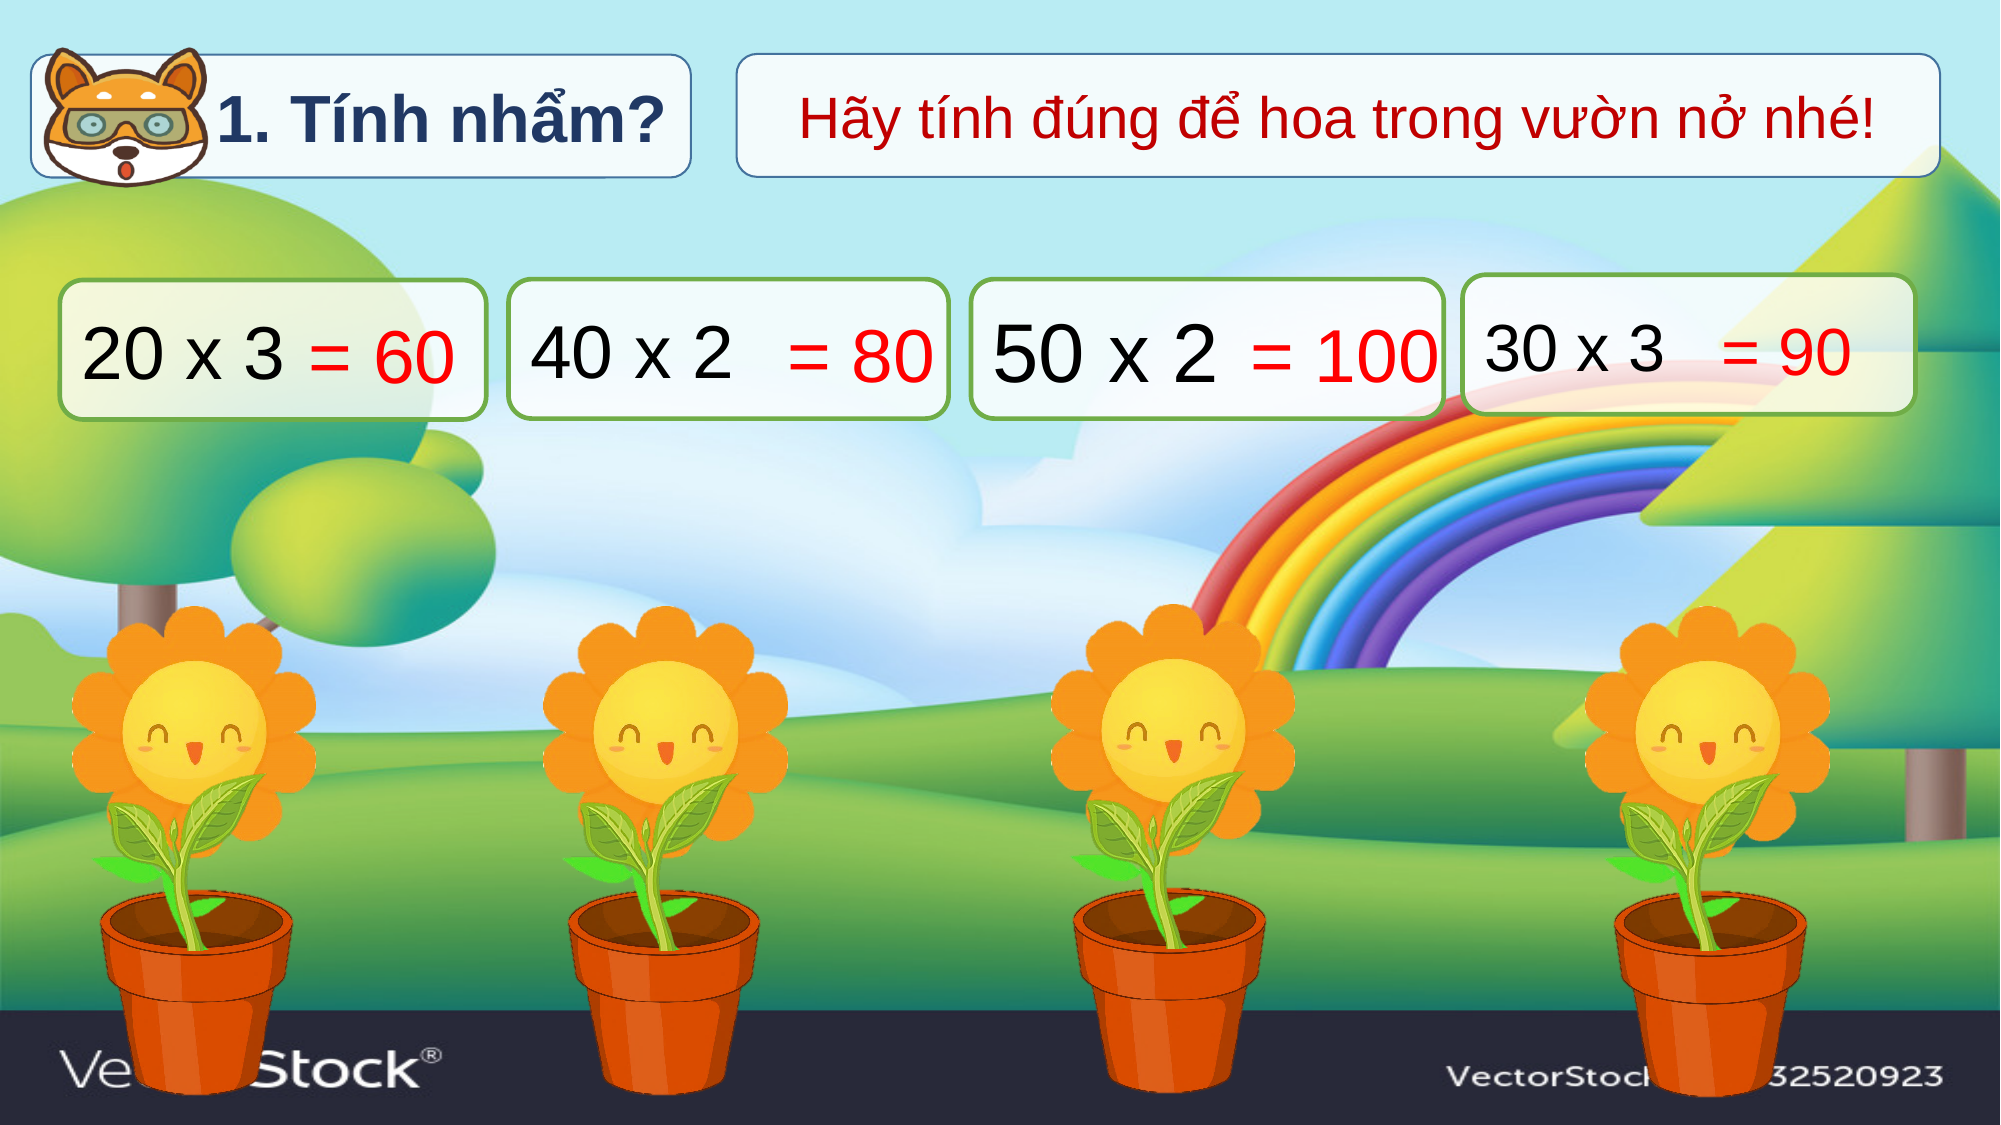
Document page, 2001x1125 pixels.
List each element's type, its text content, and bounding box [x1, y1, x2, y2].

picture [72, 606, 316, 1125]
text_box = 90 [1666, 285, 1908, 412]
picture [1051, 604, 1295, 1123]
text_box 40 x 2 [507, 278, 946, 420]
text_box = 60 [278, 290, 488, 417]
text_box = 80 [759, 289, 964, 416]
picture [543, 606, 788, 1125]
text_box = 100 [1224, 289, 1466, 416]
picture [1585, 606, 1830, 1125]
text_box Hãy tính đúng để hoa trong vườn nở nhé! [735, 52, 1942, 178]
text_box 20 x 3 [58, 278, 488, 421]
text_box 50 x 2 [969, 278, 1441, 420]
text_box 30 x 3 [1461, 273, 1917, 416]
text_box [30, 40, 691, 198]
